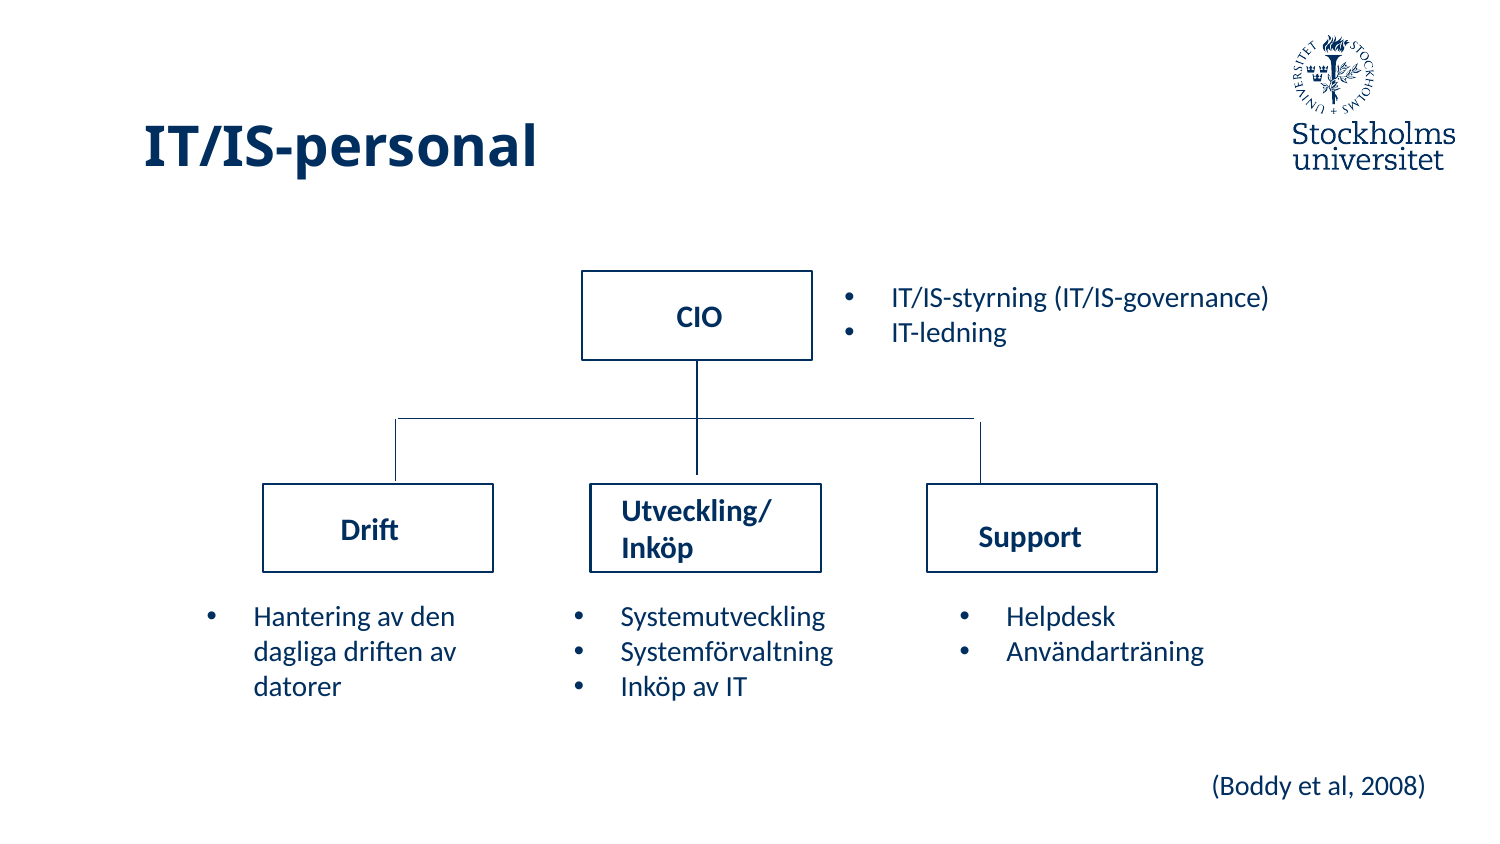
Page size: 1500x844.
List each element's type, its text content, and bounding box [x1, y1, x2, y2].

text_box CIO [661, 288, 738, 342]
text_box (Boddy et al, 2008) [1196, 760, 1448, 809]
picture [1293, 35, 1455, 170]
title IT/IS-personal [129, 102, 1254, 201]
text_box Helpdesk Användarträning [944, 590, 1288, 675]
text_box Hantering av den dagliga driften av datorer [191, 590, 510, 710]
text_box Support [963, 509, 1097, 562]
text_box [580, 269, 814, 362]
text_box Drift [325, 501, 414, 554]
text_box IT/IS-styrning (IT/IS-governance) IT-ledning [829, 271, 1371, 356]
text_box Systemutveckling Systemförvaltning Inköp av IT [559, 590, 896, 710]
text_box [588, 482, 823, 574]
text_box [261, 482, 495, 574]
text_box [925, 482, 1159, 574]
text_box Utveckling/ Inköp [606, 482, 788, 573]
